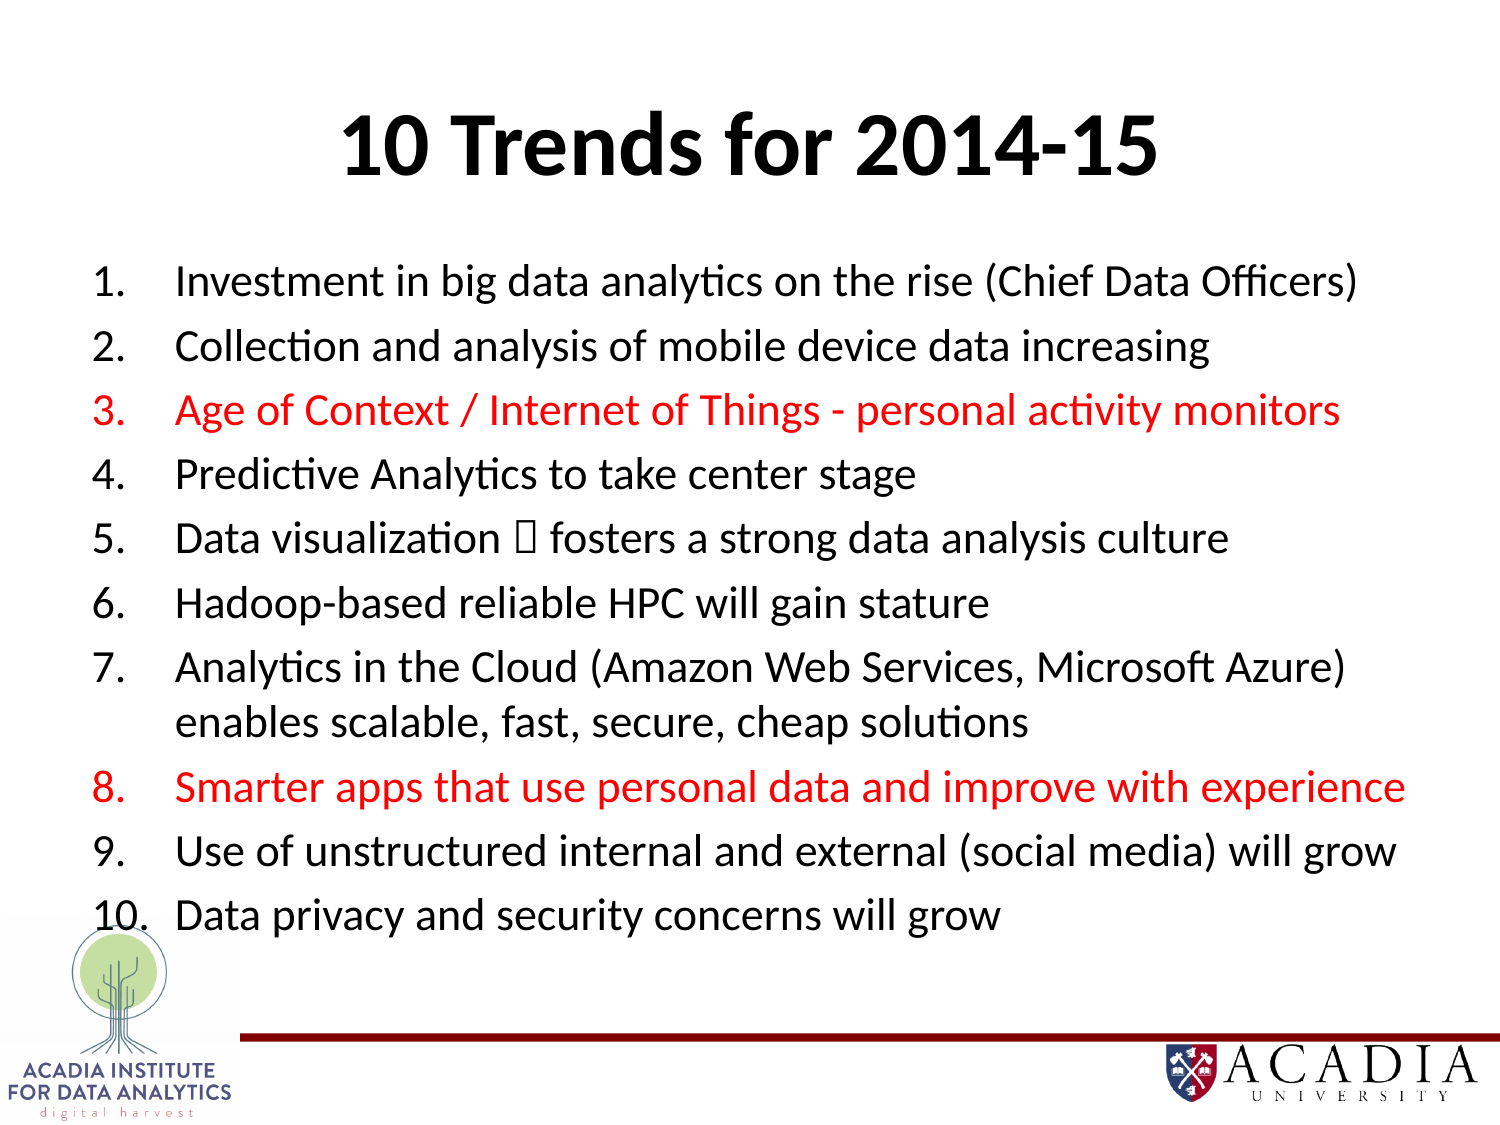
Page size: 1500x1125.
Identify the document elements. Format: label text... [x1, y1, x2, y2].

picture [1166, 1043, 1479, 1103]
title 10 Trends for 2014-15 [75, 45, 1425, 233]
picture [0, 914, 240, 1125]
list Investment in big data analytics on the rise (Chief Data Officers) Collection and analysis of mobile device data increasing Age of Context / Internet of Things - personal activity monitors Predictive Analytics to take center stage Data visualization  fosters a strong data analysis culture Hadoop-based reliable HPC will gain stature Analytics in the Cloud (Amazon Web Services, Microsoft Azure) enables scalable, fast, secure, cheap solutions Smarter apps that use personal data and improve with experience Use of unstructured internal and external (social media) will grow Data privacy and security concerns will grow [76, 243, 1427, 986]
